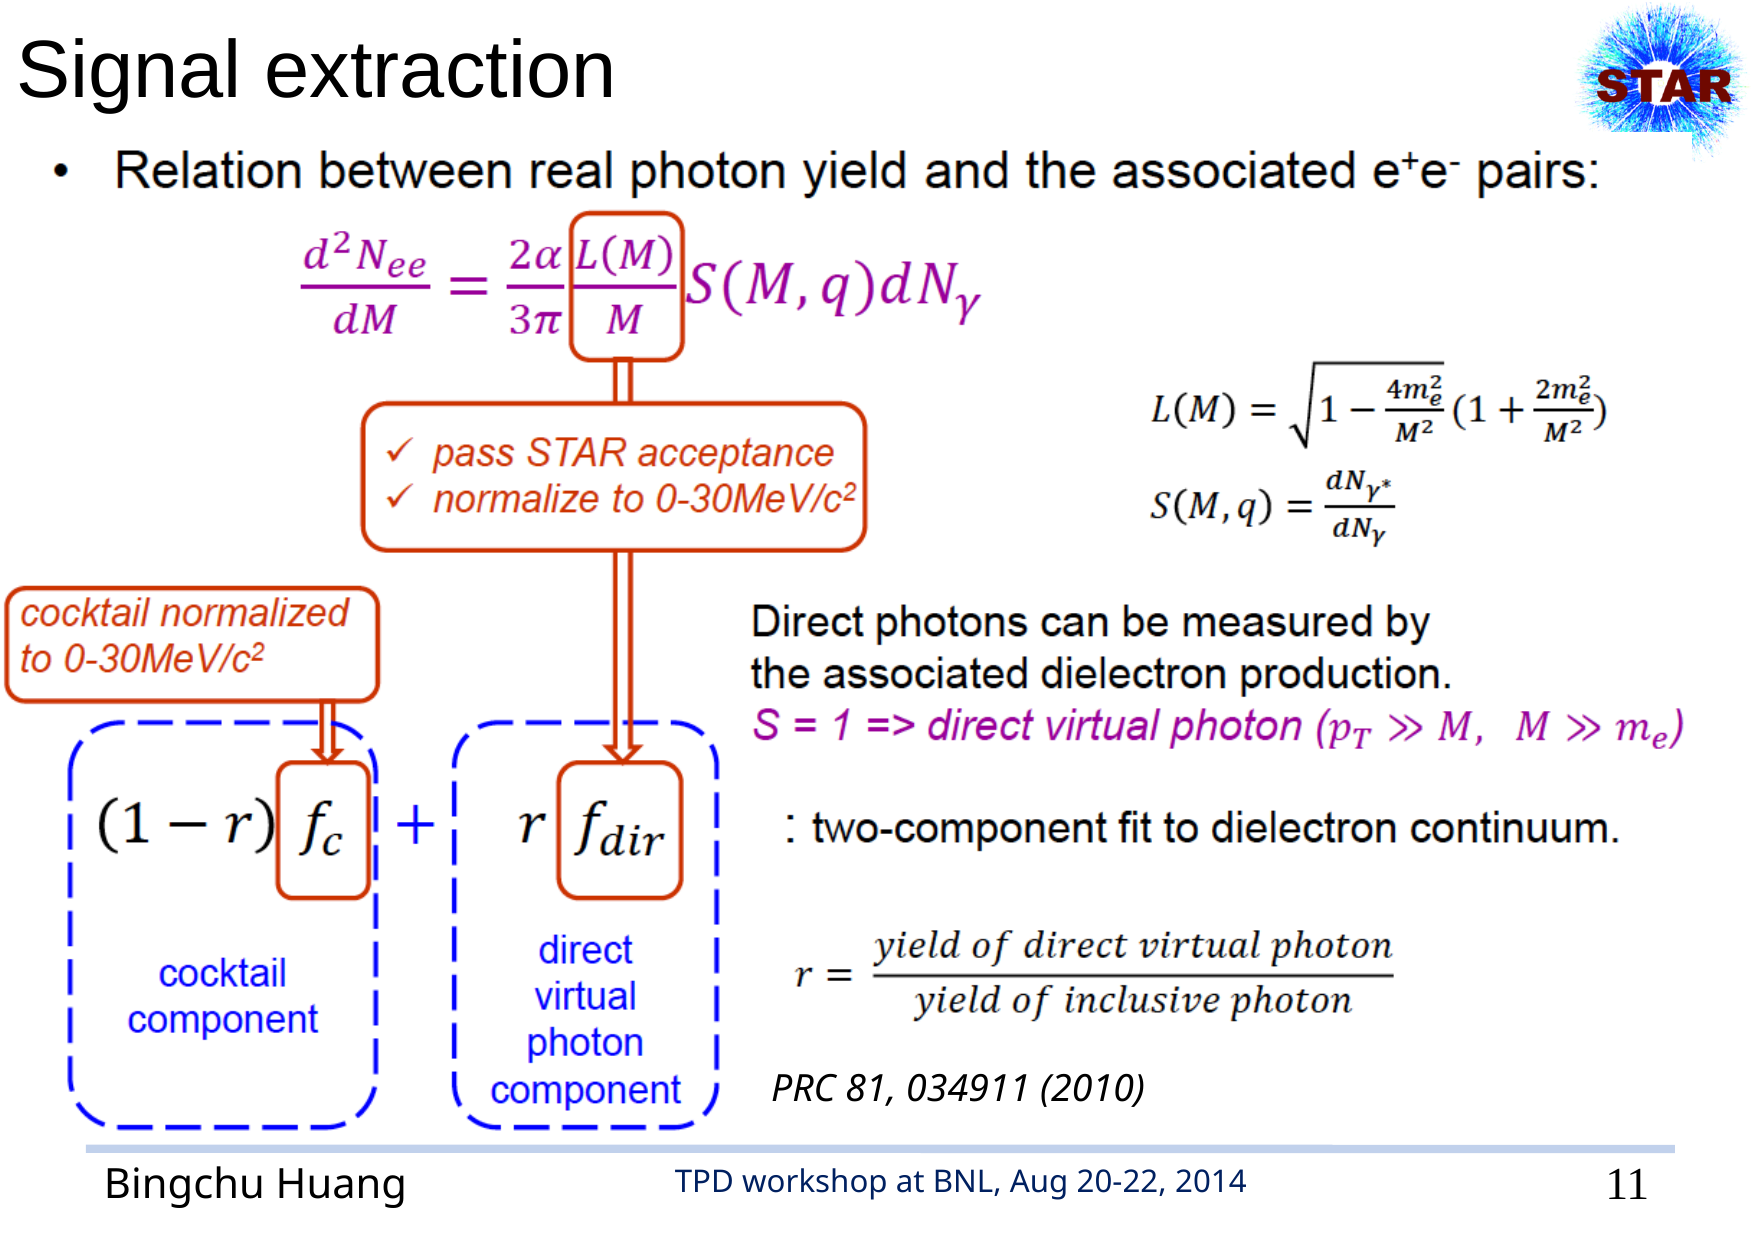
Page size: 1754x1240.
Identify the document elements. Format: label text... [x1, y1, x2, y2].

footer TPD workshop at BNL, Aug 20-22, 2014 [484, 1156, 1439, 1209]
slide_number Bingchu Huang [87, 1150, 521, 1215]
picture [0, 0, 1754, 1141]
slide_number 11 [1452, 1150, 1666, 1215]
title Signal extraction [0, 0, 1521, 130]
